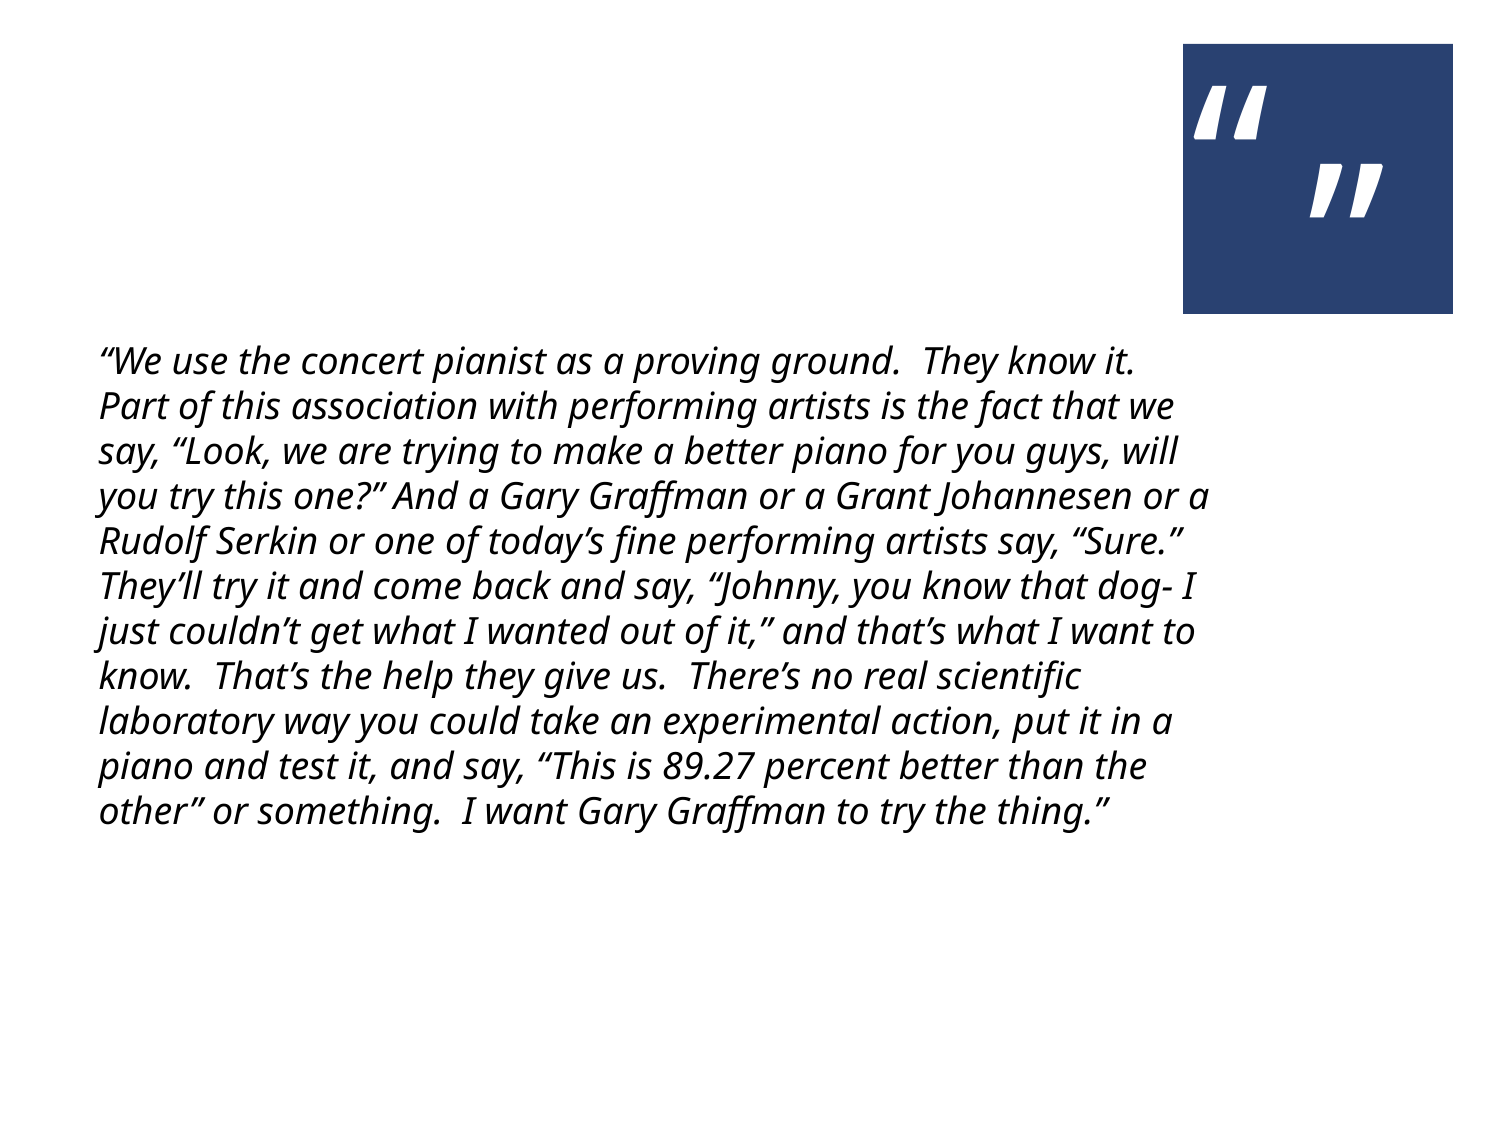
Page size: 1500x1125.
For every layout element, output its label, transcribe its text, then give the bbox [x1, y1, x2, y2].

text_box .” [1272, 93, 1470, 372]
text_box “We use the concert pianist as a proving ground. They know it. Part of this association with performing artists is the fact that we say, “Look, we are trying to make a better piano for you guys, will you try this one?” And a Gary Graffman or a Grant Johannesen or a Rudolf Serkin or one of today’s fine performing artists say, “Sure.” They’ll try it and come back and say, “Johnny, you know that dog- I just couldn’t get what I wanted out of it,” and that’s what I want to know. That’s the help they give us. There’s no real scientific laboratory way you could take an experimental action, put it in a piano and test it, and say, “This is 89.27 percent better than the other” or something. I want Gary Graffman to try the thing.” [83, 329, 1237, 884]
text_box “ [1176, 16, 1334, 294]
